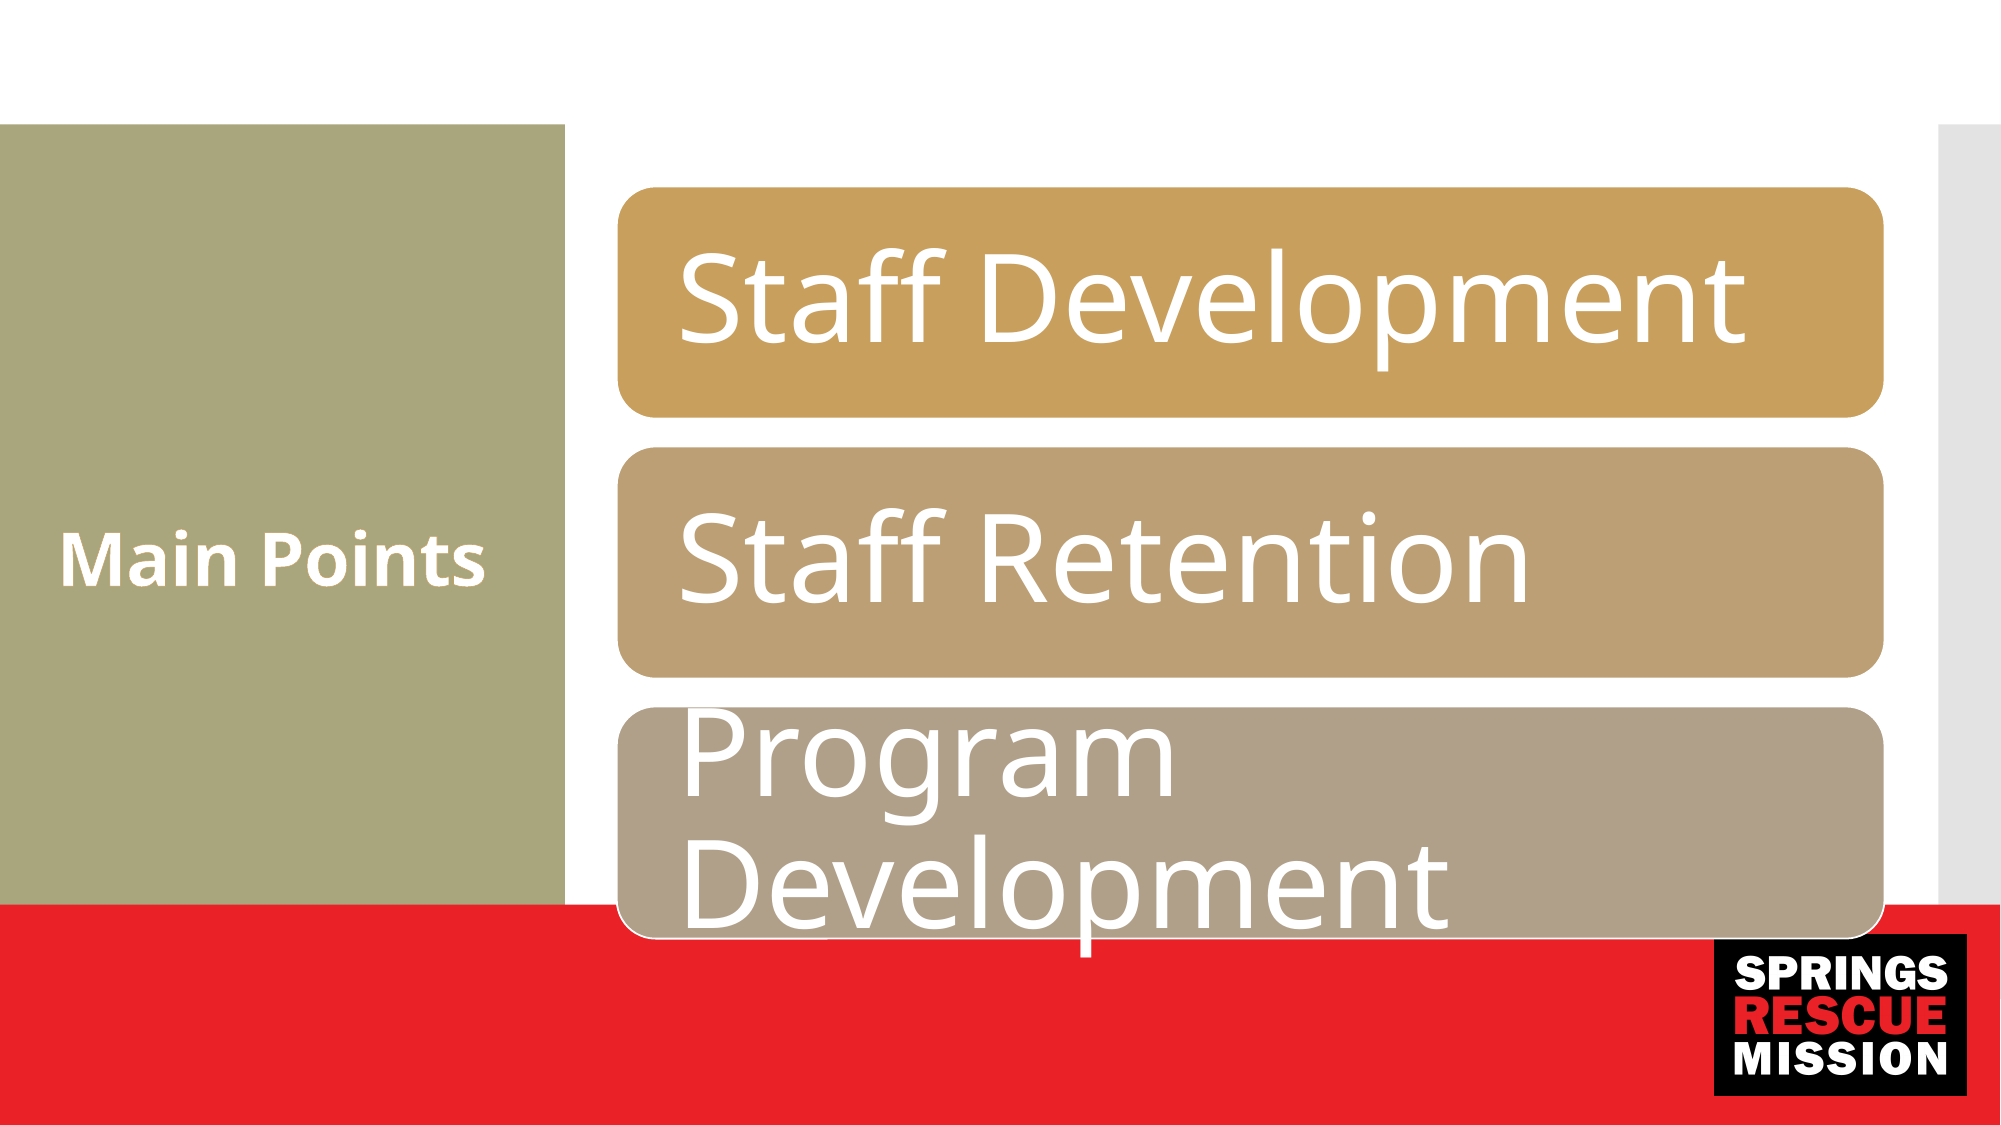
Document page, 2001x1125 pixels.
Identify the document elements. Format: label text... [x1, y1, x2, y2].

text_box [616, 145, 1885, 980]
text_box Main Points [41, 184, 525, 904]
text_box [0, 904, 2000, 1125]
picture [1714, 934, 1967, 1096]
